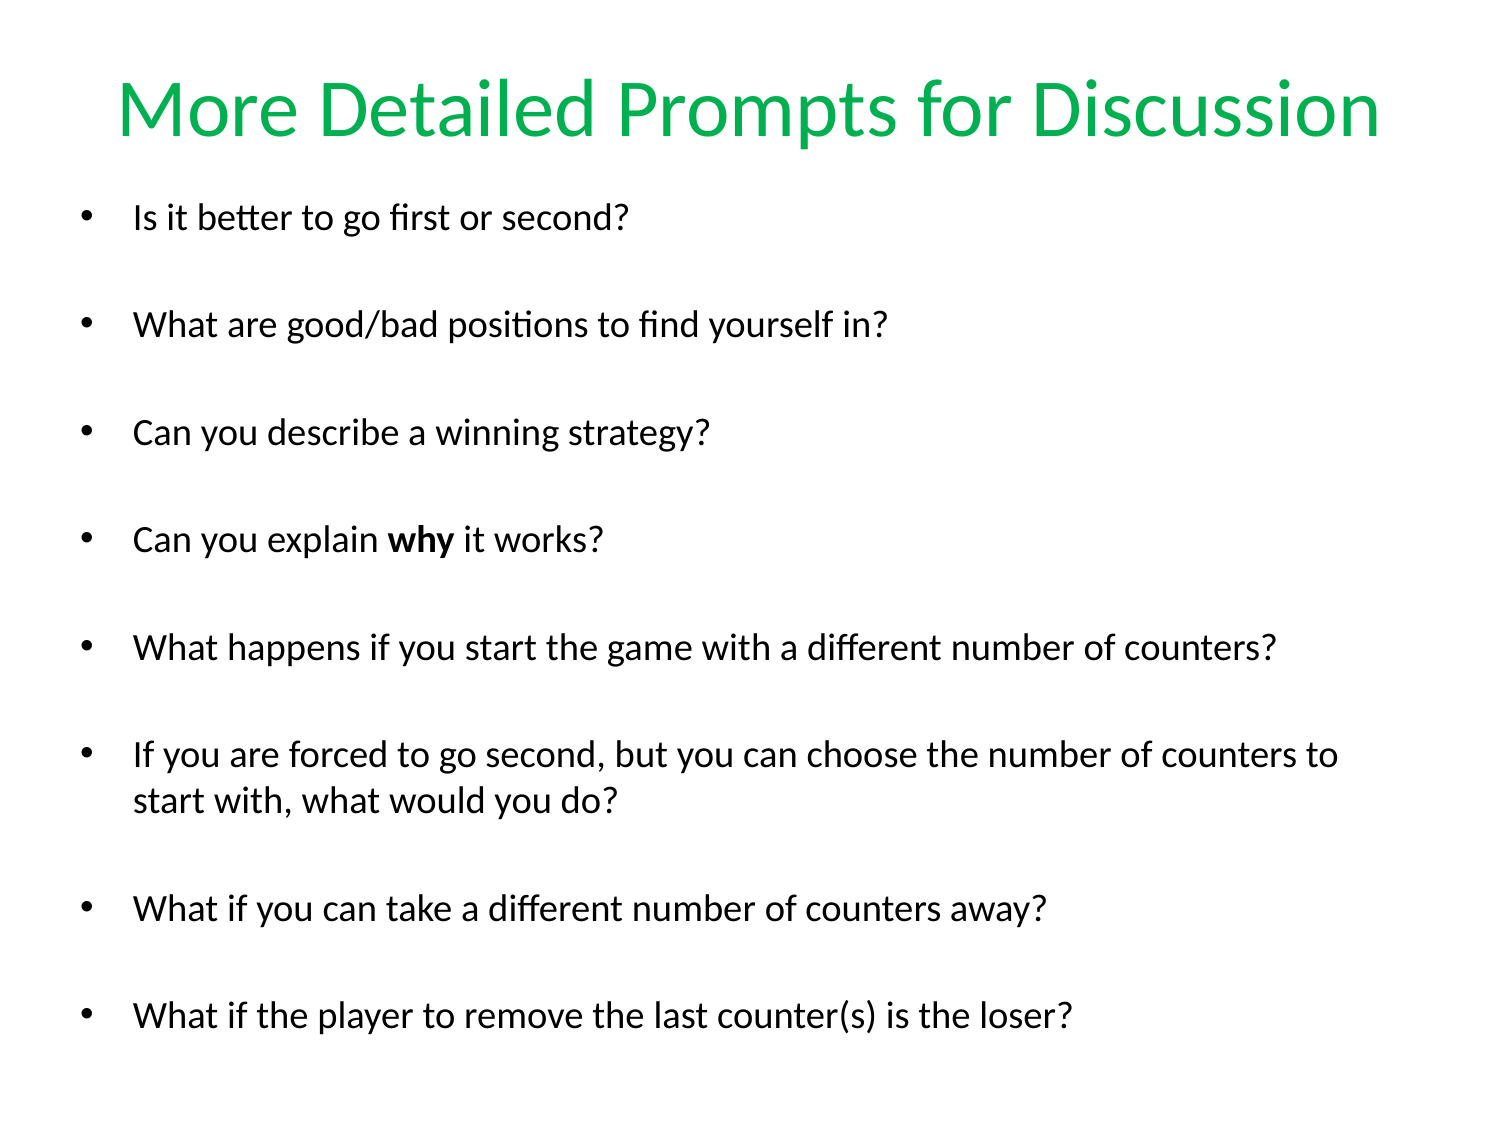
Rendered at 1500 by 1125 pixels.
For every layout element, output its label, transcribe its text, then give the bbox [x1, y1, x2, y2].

list Is it better to go first or second? What are good/bad positions to find yourself in? Can you describe a winning strategy? Can you explain why it works? What happens if you start the game with a different number of counters? If you are forced to go second, but you can choose the number of counters to start with, what would you do? What if you can take a different number of counters away? What if the player to remove the last counter(s) is the loser? [64, 184, 1415, 1047]
title More Detailed Prompts for Discussion [75, 45, 1425, 161]
